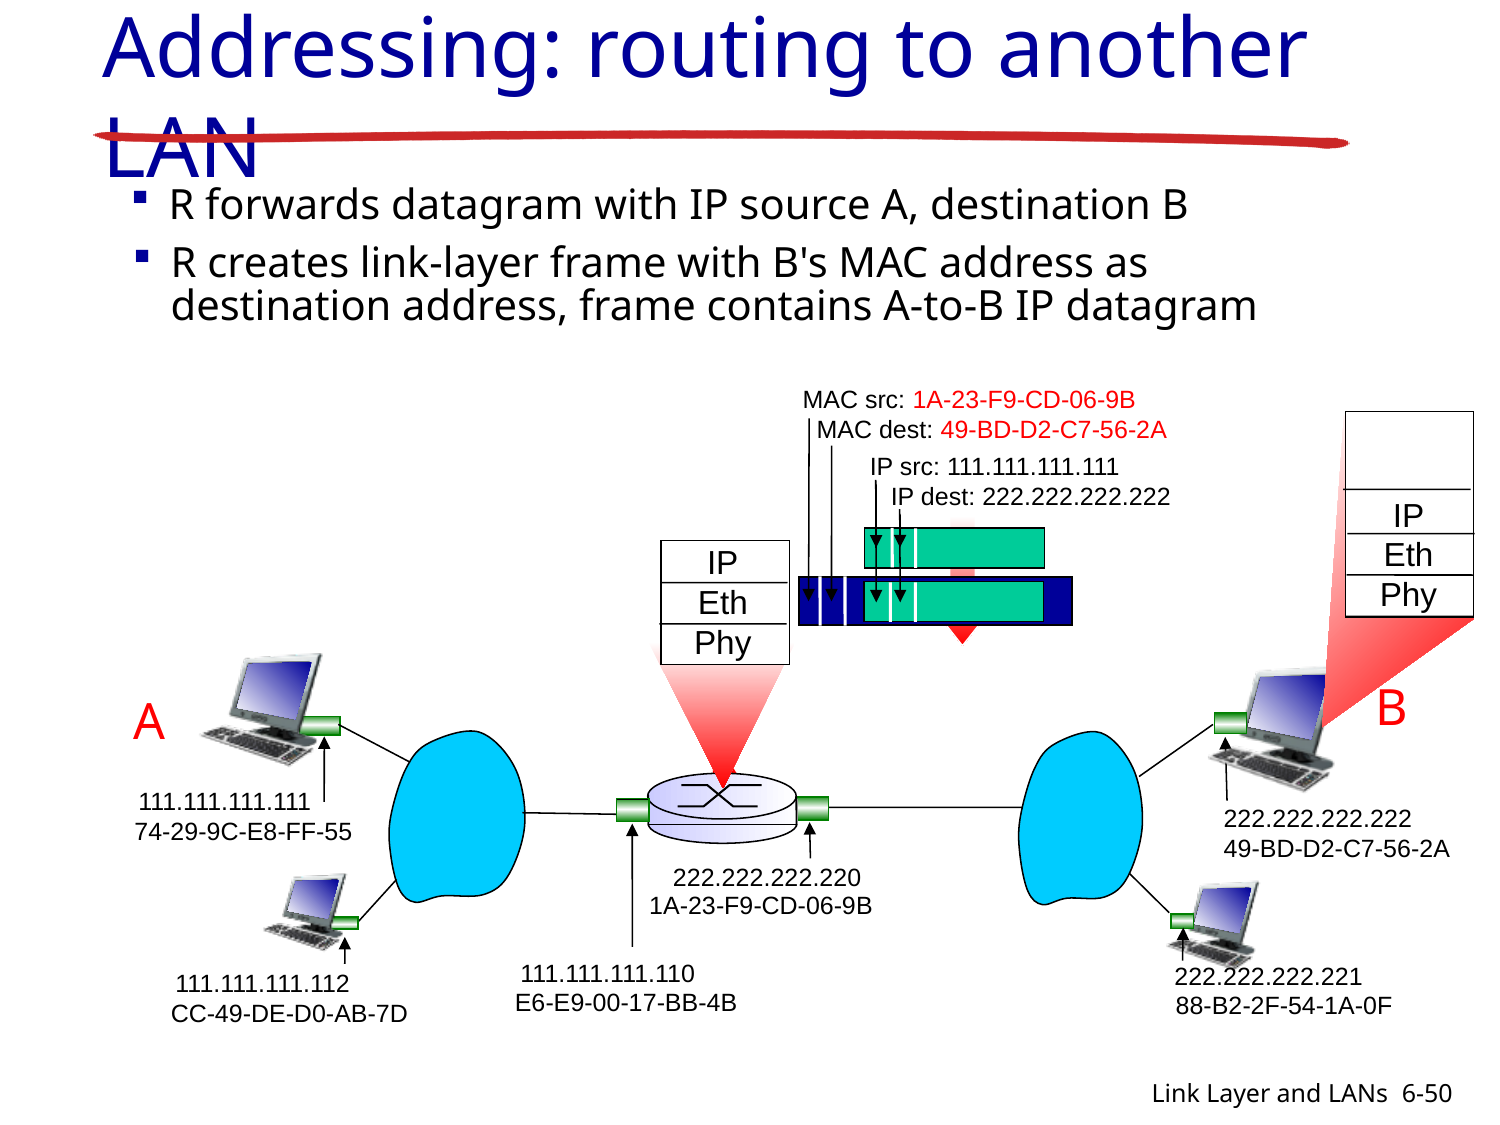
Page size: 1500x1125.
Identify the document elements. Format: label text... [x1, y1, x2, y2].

title Addressing: routing to another LAN [87, 0, 1400, 188]
footer Link Layer and LANs [1045, 1069, 1404, 1110]
slide_number 6-50 [1387, 1069, 1478, 1115]
picture [88, 124, 1364, 154]
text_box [1322, 406, 1475, 728]
text_box [953, 635, 972, 646]
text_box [116, 649, 1466, 1036]
text_box R creates link-layer frame with B's MAC address as destination address, frame contains A-to-B IP datagram [117, 236, 1393, 355]
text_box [785, 375, 1185, 626]
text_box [648, 453, 796, 789]
text_box R forwards datagram with IP source A, destination B [115, 177, 1391, 269]
